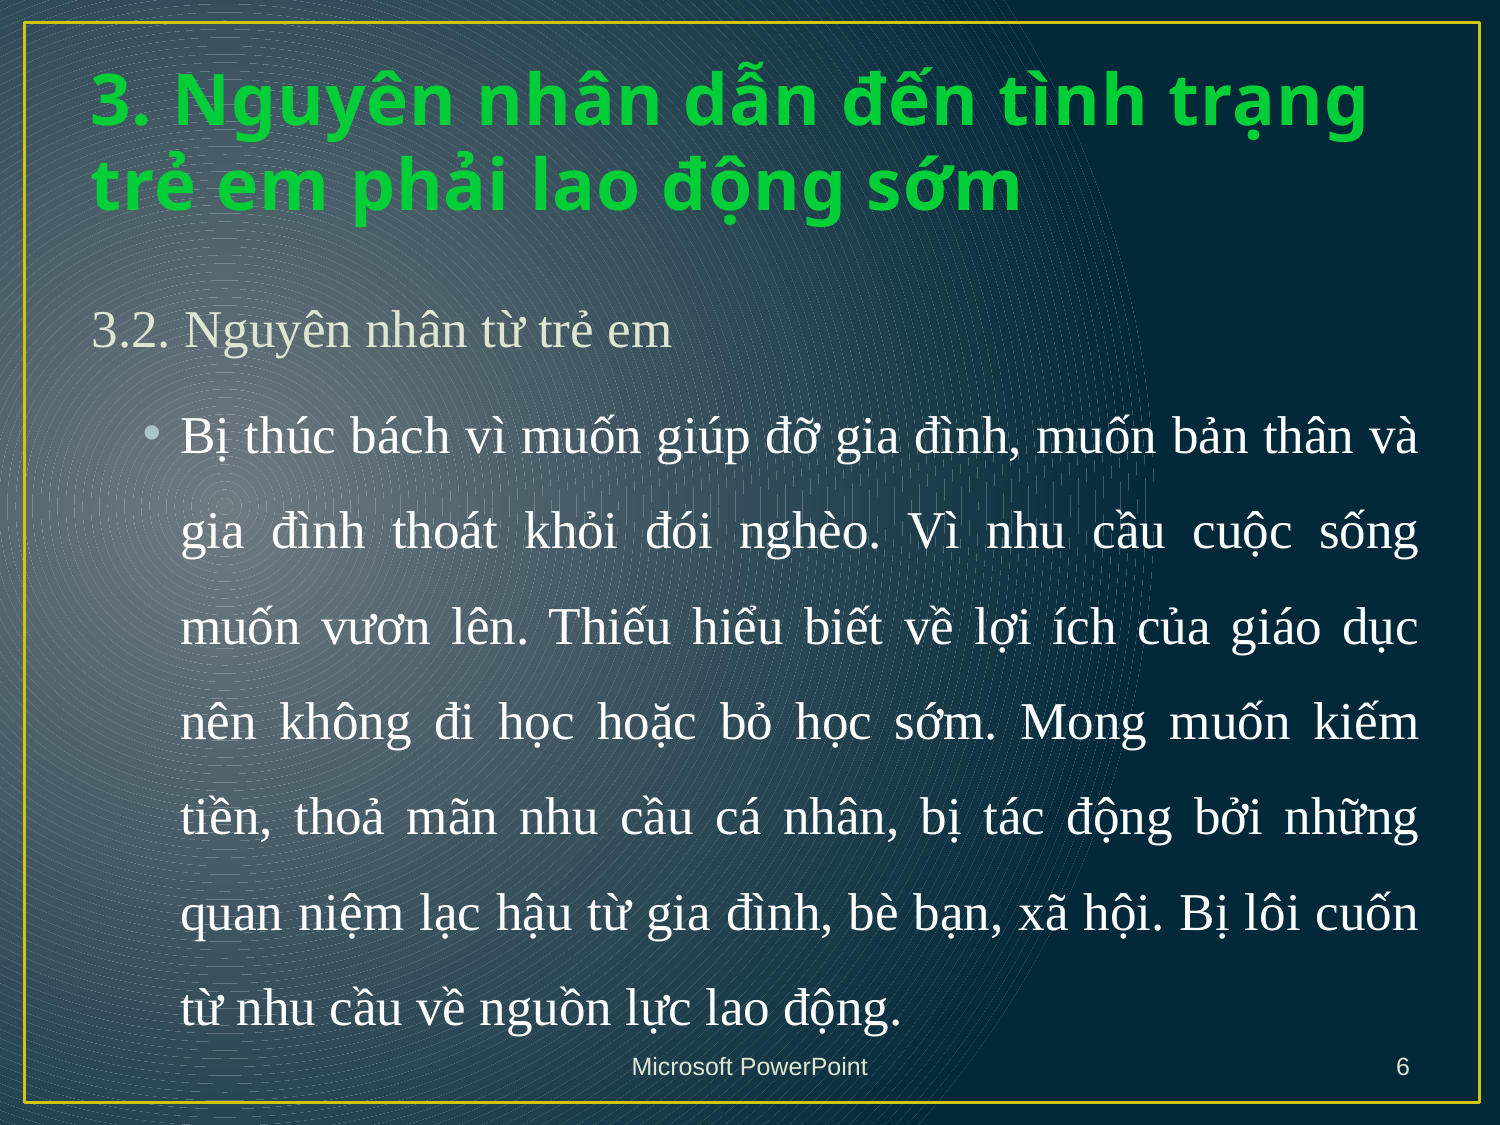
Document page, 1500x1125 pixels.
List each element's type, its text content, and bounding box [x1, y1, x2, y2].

slide_number 6 [1074, 1035, 1425, 1096]
list 3.2. Nguyên nhân từ trẻ em Bị thúc bách vì muốn giúp đỡ gia đình, muốn bản thân và gia đình thoát khỏi đói nghèo. Vì nhu cầu cuộc sống muốn vươn lên. Thiếu hiểu biết về lợi ích của giáo dục nên không đi học hoặc bỏ học sớm. Mong muốn kiếm tiền, thoả mãn nhu cầu cá nhân, bị tác động bởi những quan niệm lạc hậu từ gia đình, bè bạn, xã hội. Bị lôi cuốn từ nhu cầu về nguồn lực lao động. [76, 255, 1436, 1059]
title 3. Nguyên nhân dẫn đến tình trạng trẻ em phải lao động sớm [75, 45, 1425, 233]
footer Microsoft PowerPoint [464, 1035, 1036, 1096]
